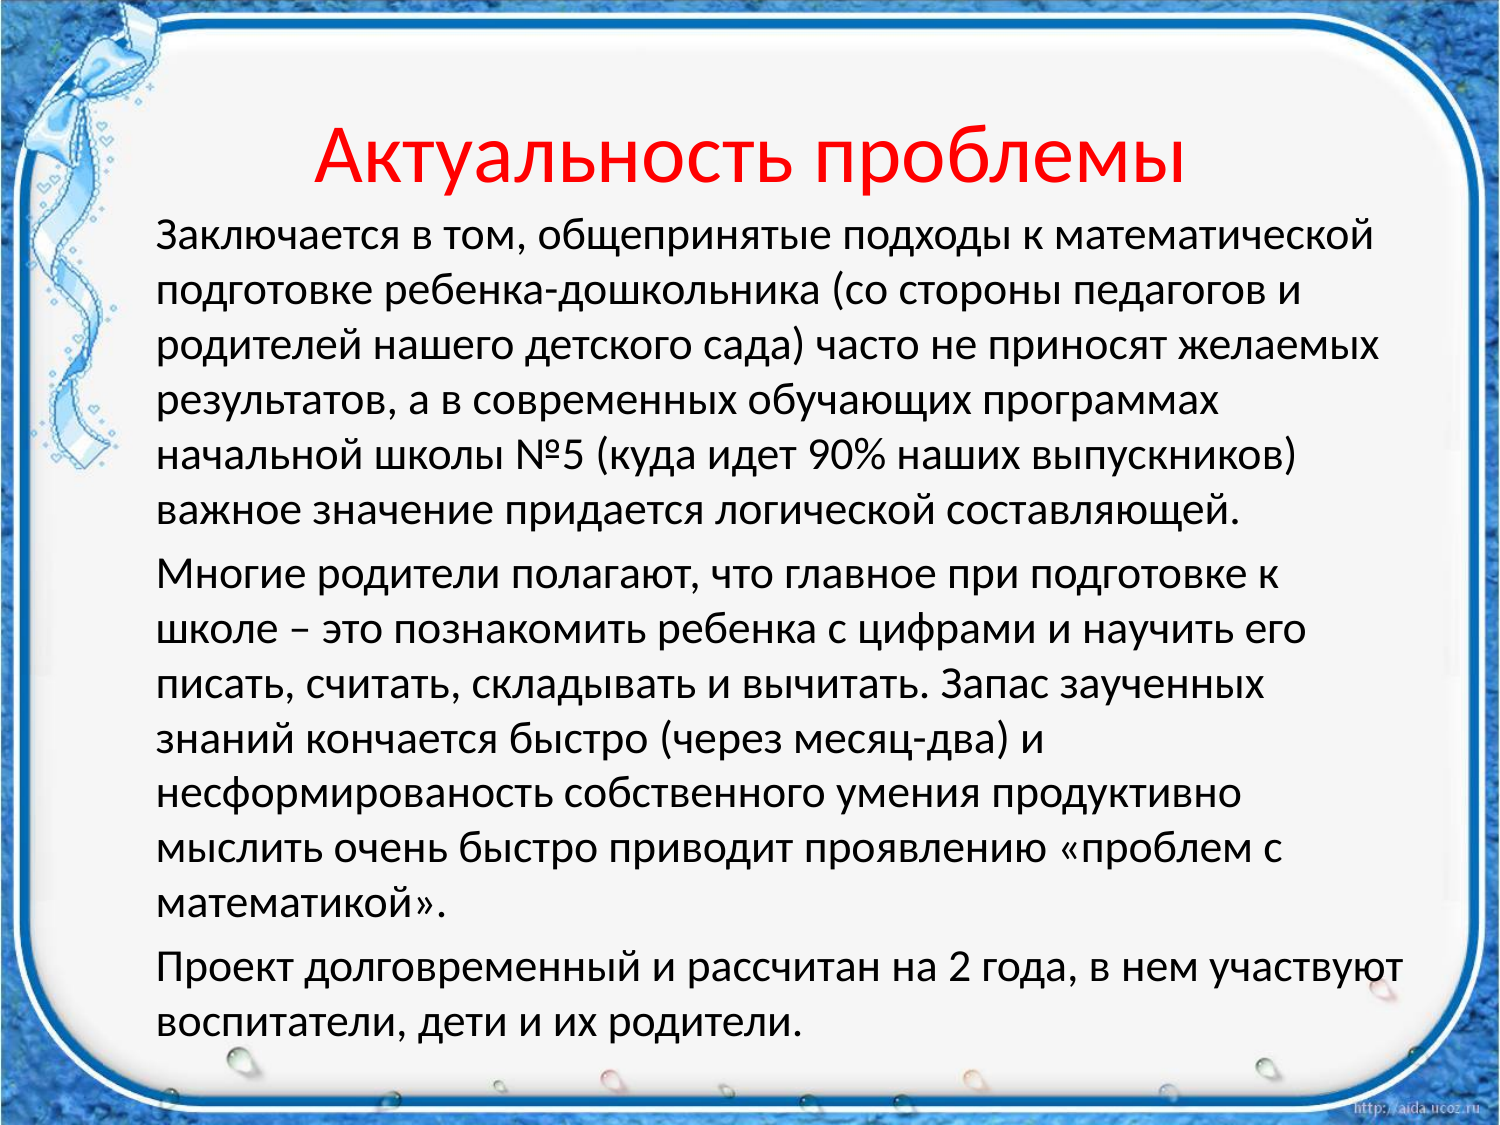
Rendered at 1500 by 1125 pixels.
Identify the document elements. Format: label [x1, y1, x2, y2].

list [0, 0, 1500, 1125]
